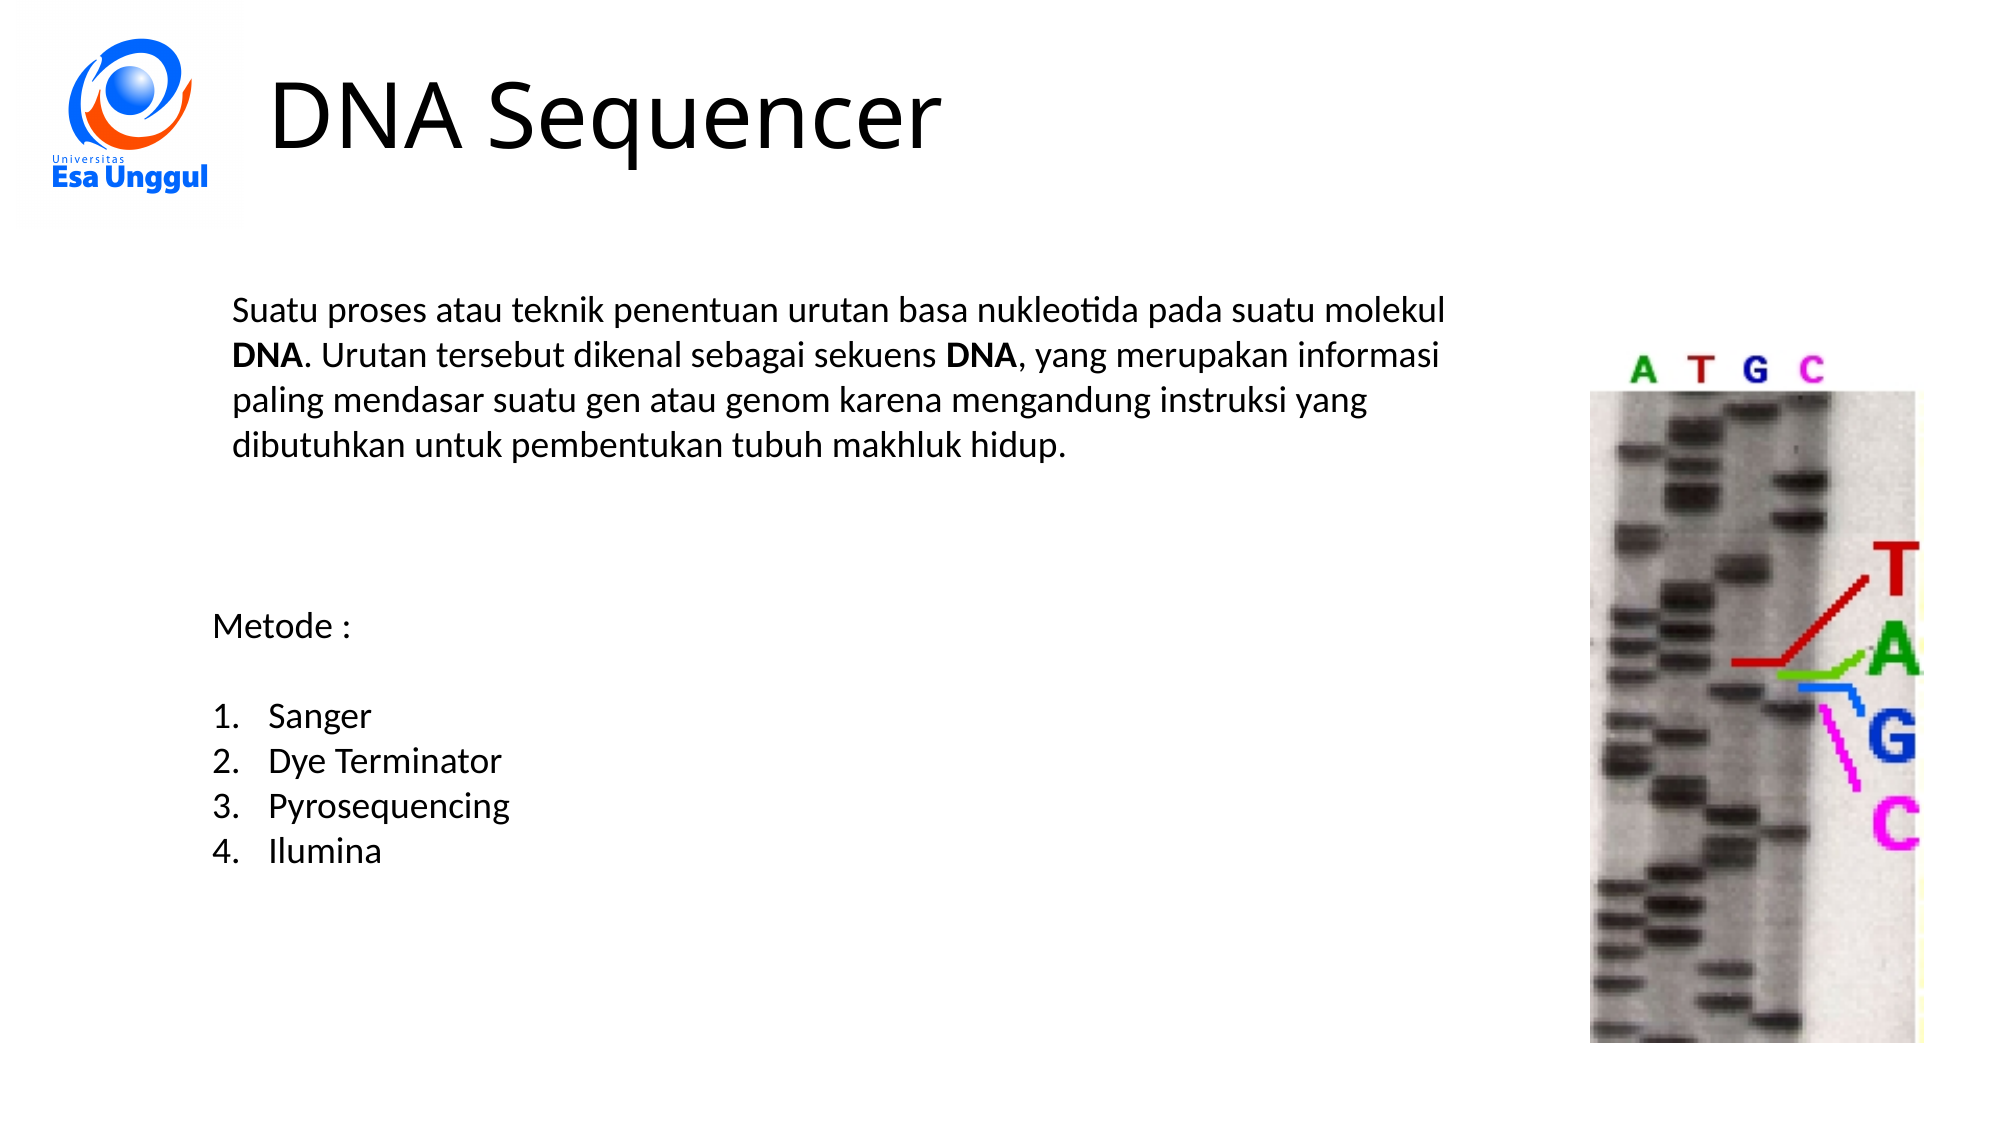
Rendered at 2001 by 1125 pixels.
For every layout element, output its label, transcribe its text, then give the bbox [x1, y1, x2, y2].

picture [1590, 350, 1924, 1043]
title DNA Sequencer [252, 9, 1978, 228]
picture [16, 0, 244, 229]
text_box Suatu proses atau teknik penentuan urutan basa nukleotida pada suatu molekul DNA. Urutan tersebut dikenal sebagai sekuens DNA, yang merupakan informasi paling mendasar suatu gen atau genom karena mengandung instruksi yang dibutuhkan untuk pembentukan tubuh makhluk hidup. [217, 277, 1494, 472]
text_box Metode : Sanger Dye Terminator Pyrosequencing Ilumina [197, 593, 526, 969]
